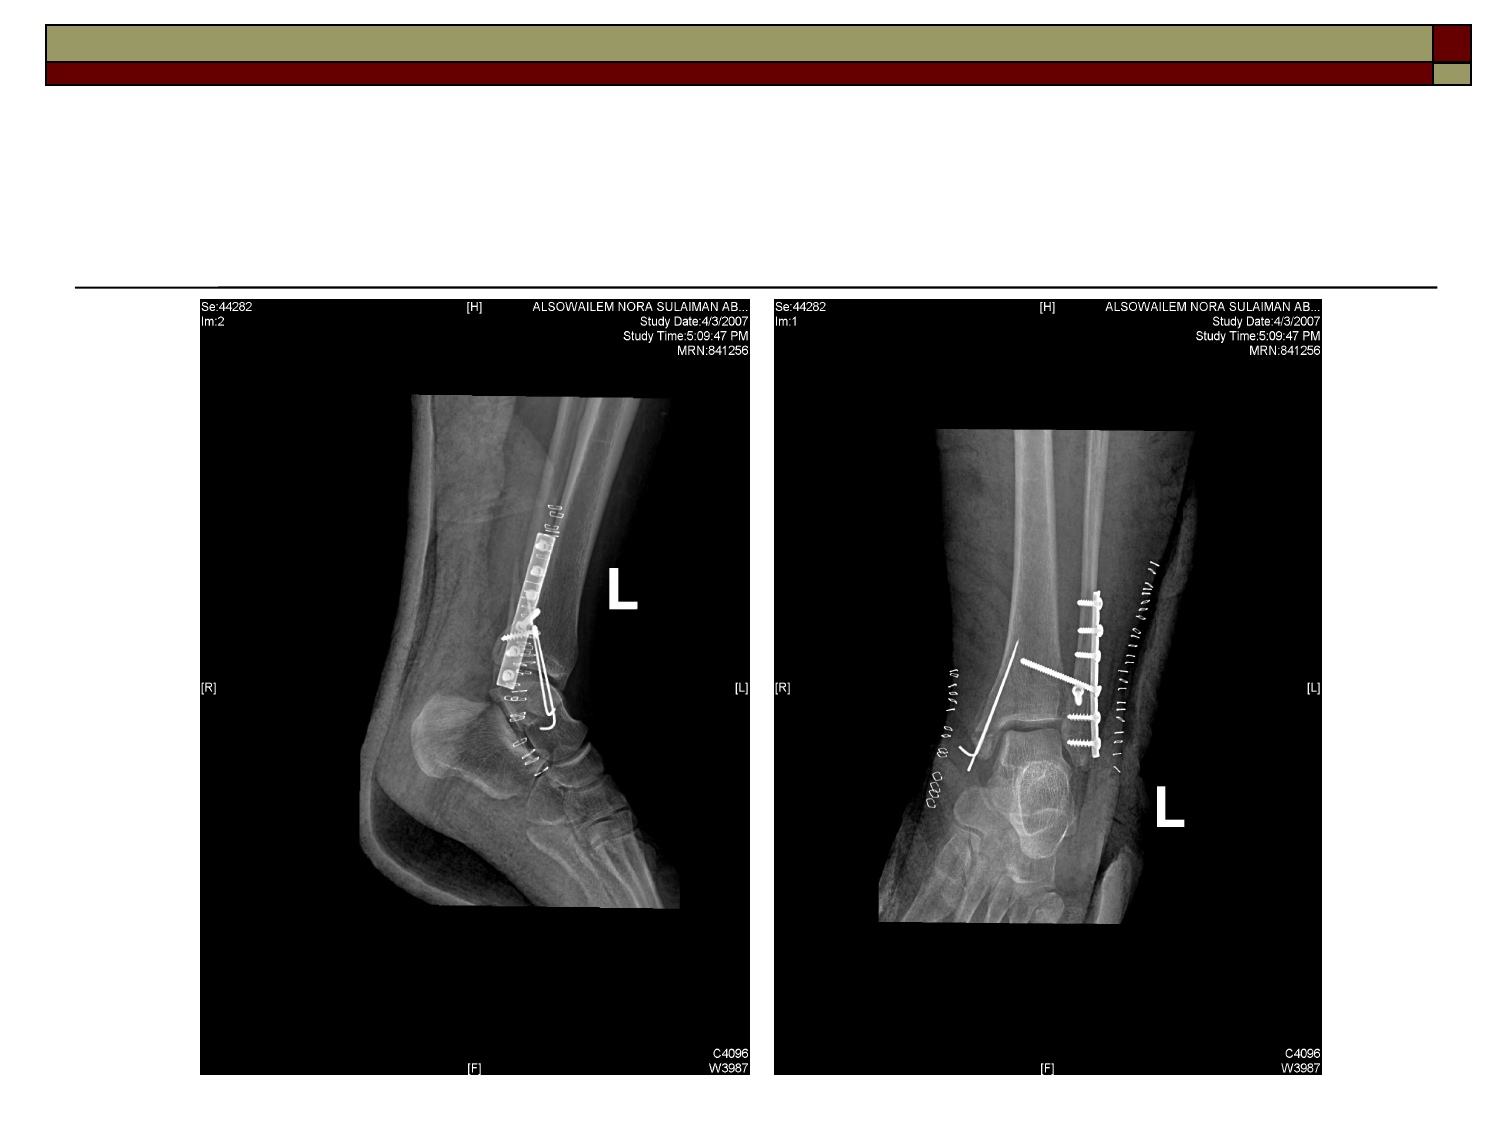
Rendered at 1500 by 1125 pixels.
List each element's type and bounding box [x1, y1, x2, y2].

list [199, 299, 751, 1076]
picture [774, 299, 1322, 1076]
